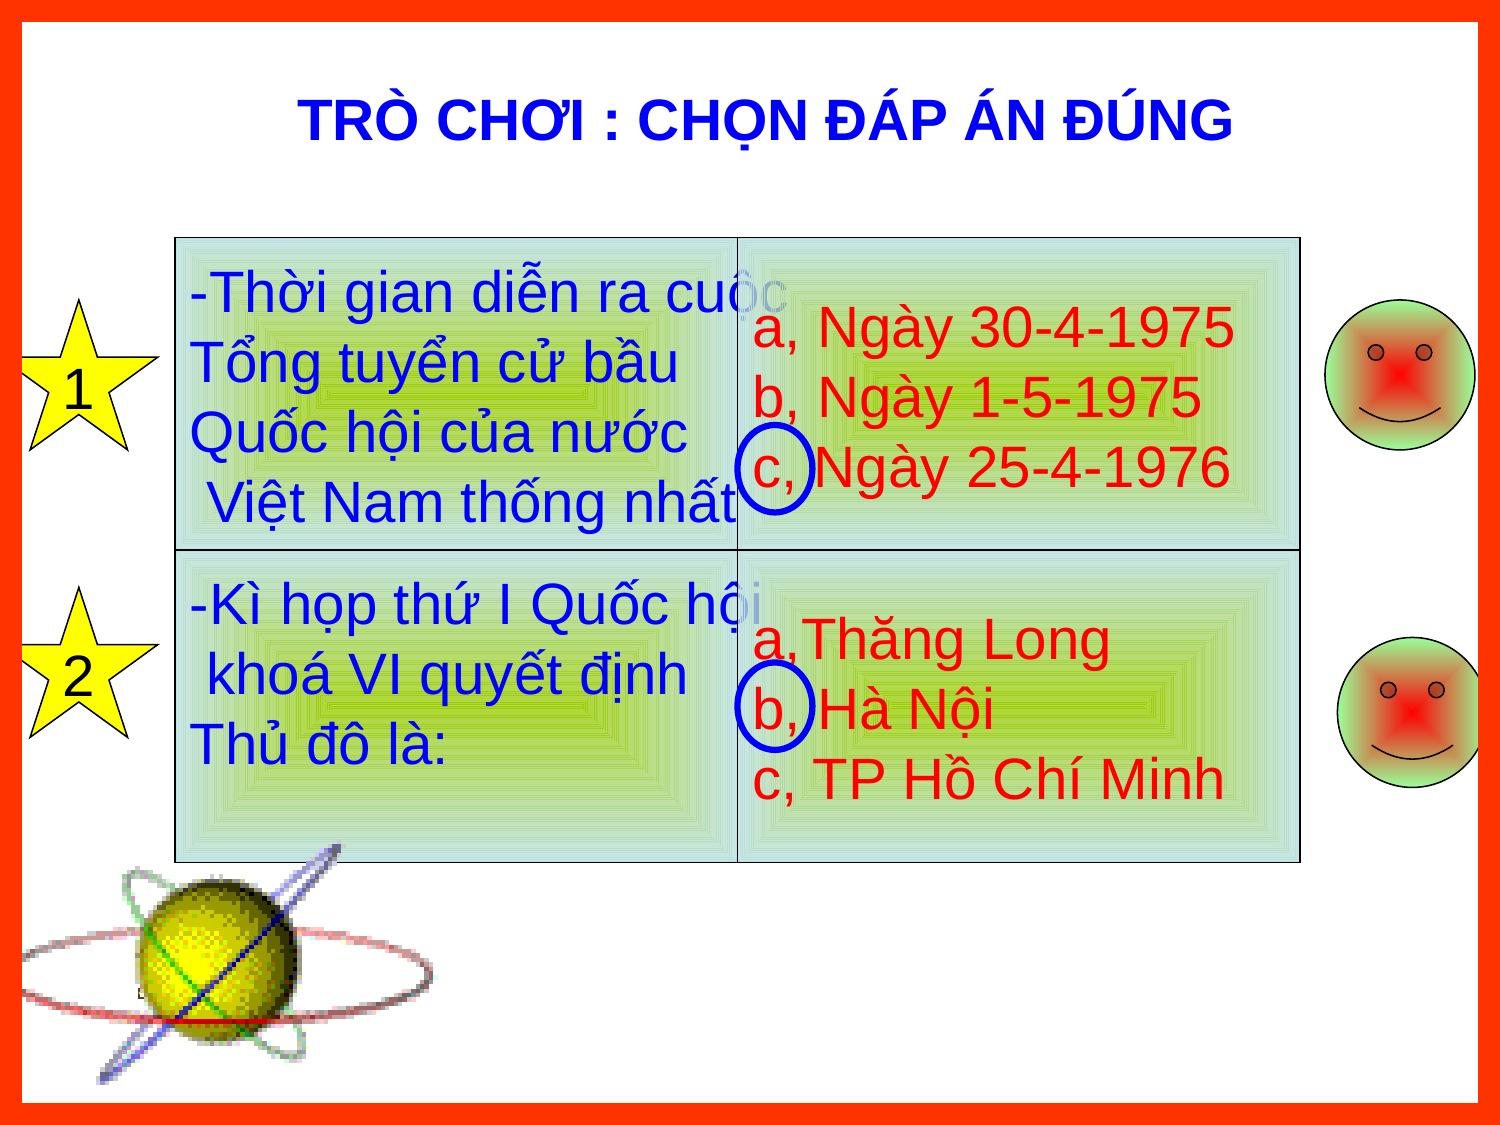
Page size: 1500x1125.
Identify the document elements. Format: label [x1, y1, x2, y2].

picture [0, 796, 438, 1125]
text_box [0, 0, 1500, 1125]
